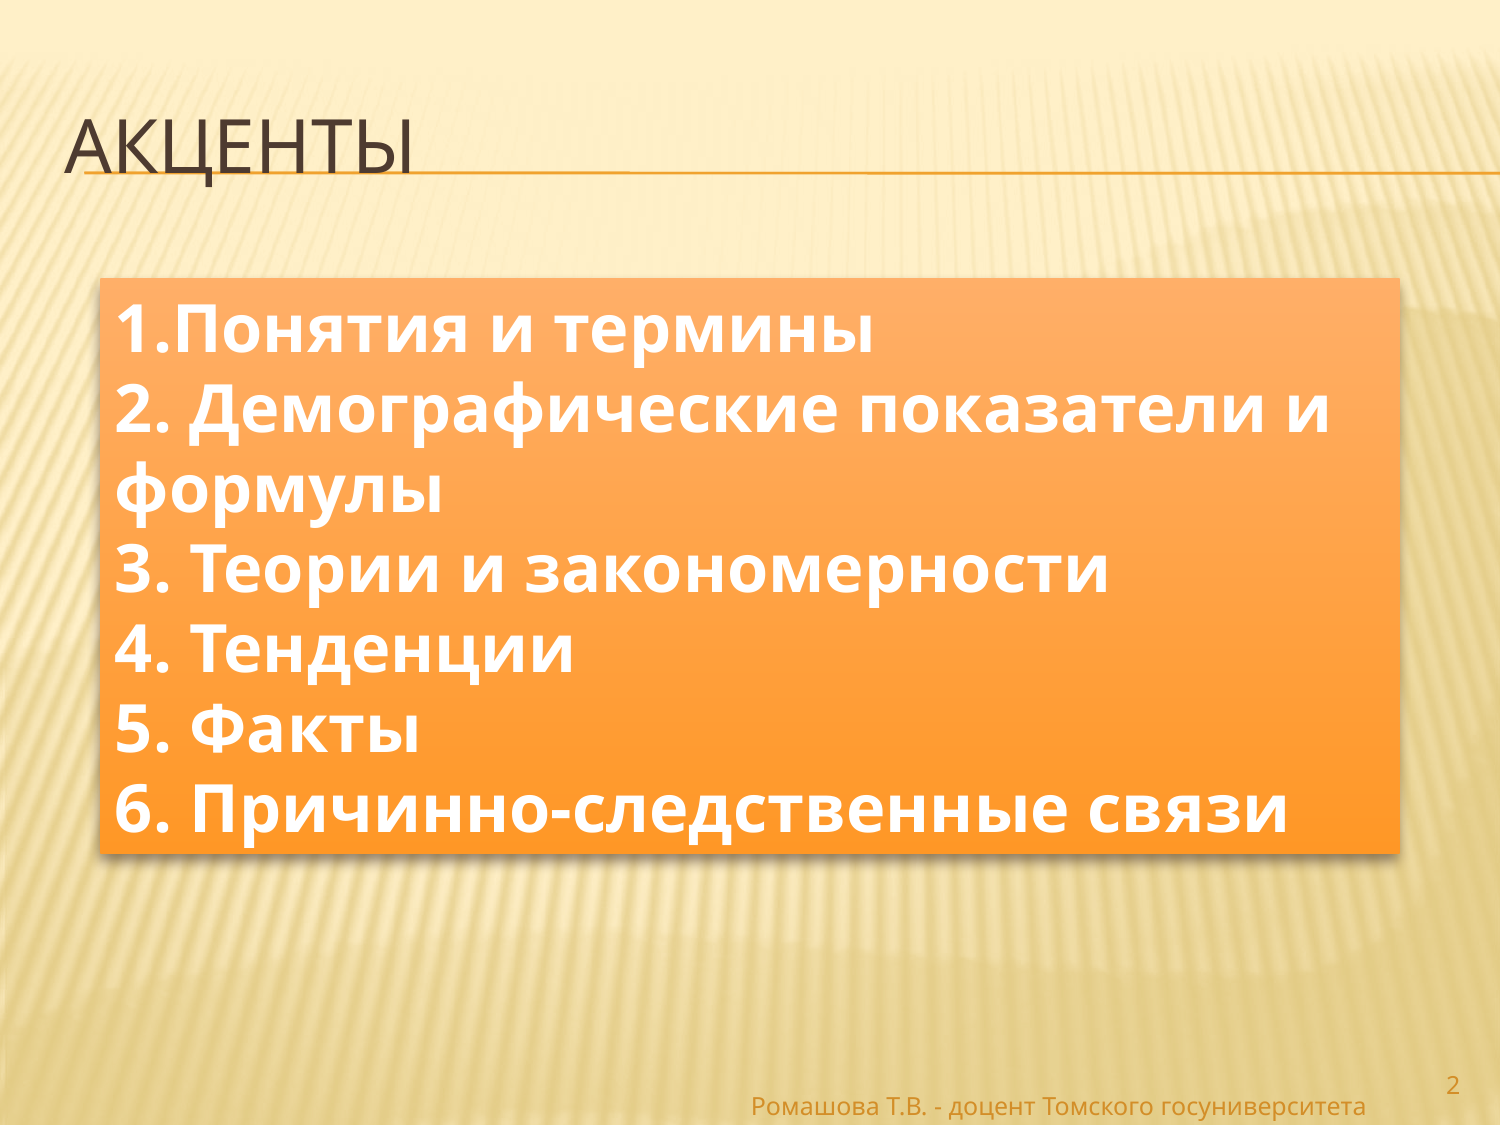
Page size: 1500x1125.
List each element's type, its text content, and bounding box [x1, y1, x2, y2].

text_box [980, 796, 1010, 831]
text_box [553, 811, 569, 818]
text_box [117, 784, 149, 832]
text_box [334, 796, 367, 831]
footer Ромашова Т.В. - доцент Томского госуниверситета [584, 1082, 1390, 1125]
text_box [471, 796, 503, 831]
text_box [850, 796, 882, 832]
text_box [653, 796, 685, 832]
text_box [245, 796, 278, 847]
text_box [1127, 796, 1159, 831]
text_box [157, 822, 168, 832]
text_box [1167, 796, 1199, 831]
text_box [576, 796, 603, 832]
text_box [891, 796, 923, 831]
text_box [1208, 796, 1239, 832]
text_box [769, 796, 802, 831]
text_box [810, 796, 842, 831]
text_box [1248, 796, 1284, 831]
title акценты [49, 75, 1475, 213]
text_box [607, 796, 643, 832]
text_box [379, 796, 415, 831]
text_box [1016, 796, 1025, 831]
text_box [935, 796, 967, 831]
text_box 1.Понятия и термины 2. Демографические показатели и формулы 3. Теории и закономерности 4. Тенденции 5. Факты 6. Причинно-следственные связи [99, 278, 1400, 752]
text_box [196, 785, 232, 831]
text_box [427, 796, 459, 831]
slide_number 2 [1350, 1062, 1475, 1103]
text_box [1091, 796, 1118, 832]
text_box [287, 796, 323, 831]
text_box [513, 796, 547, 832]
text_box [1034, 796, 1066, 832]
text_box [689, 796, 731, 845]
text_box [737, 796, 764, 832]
